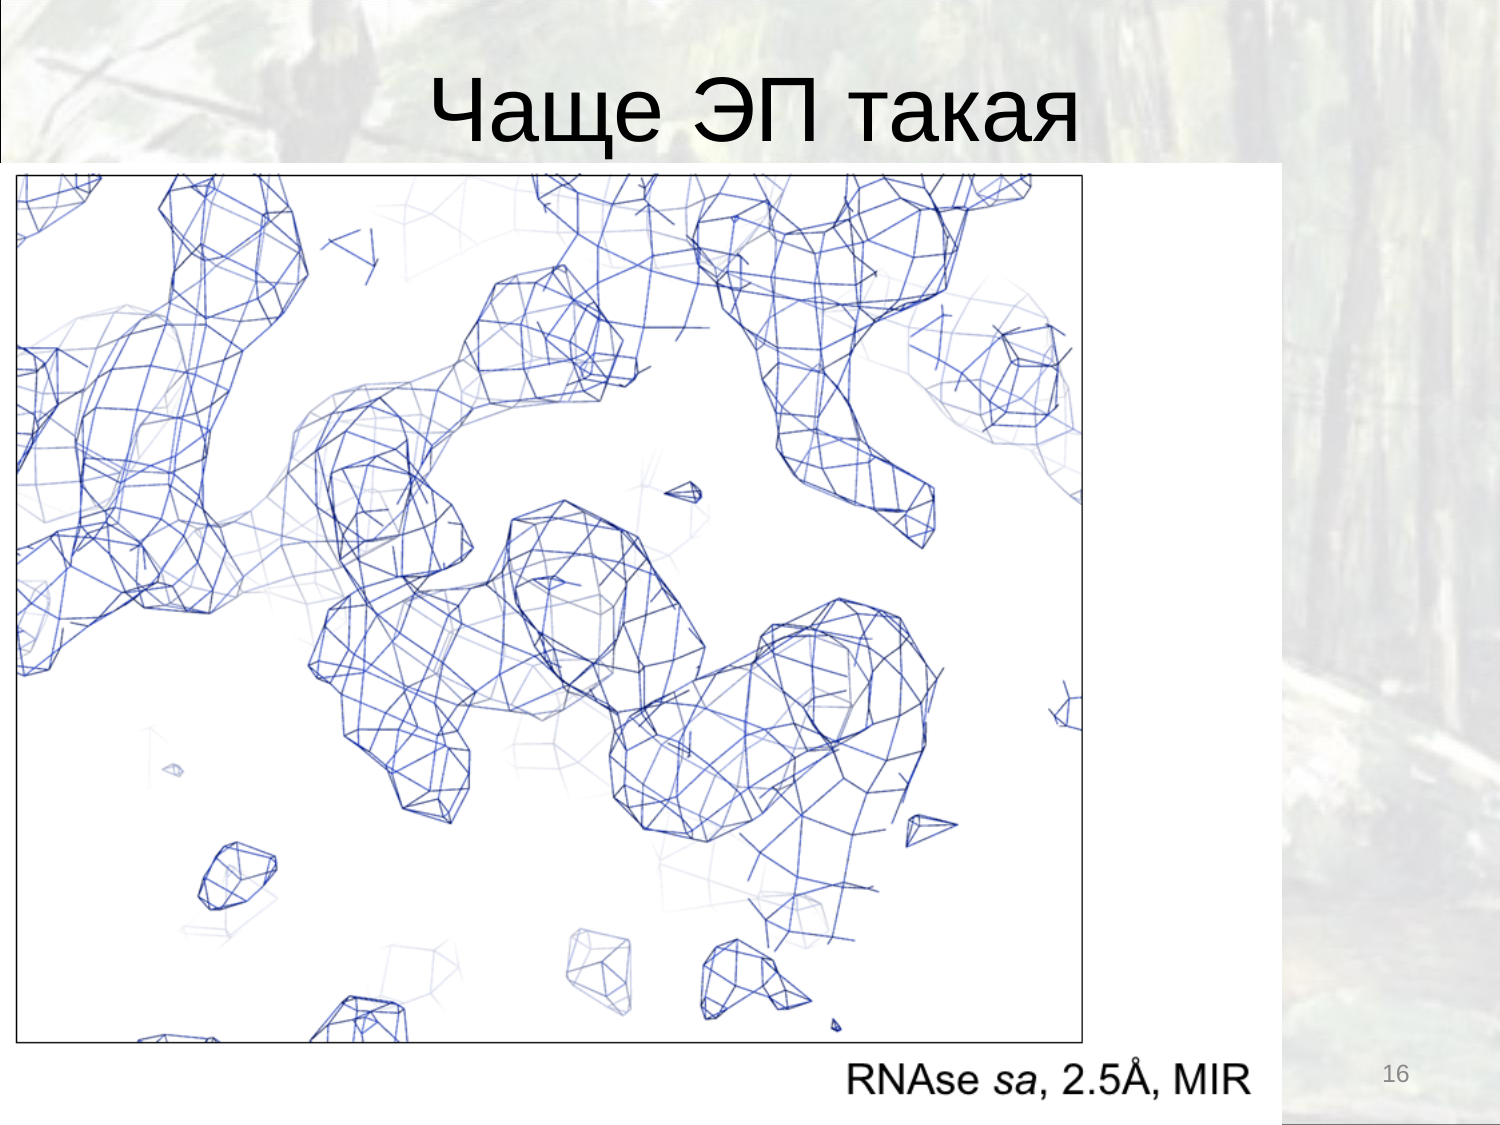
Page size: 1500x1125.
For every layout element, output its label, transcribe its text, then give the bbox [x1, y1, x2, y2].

slide_number 16 [1286, 1042, 1425, 1103]
title Чаще ЭП такая [75, 45, 1436, 164]
picture [0, 0, 1500, 1125]
